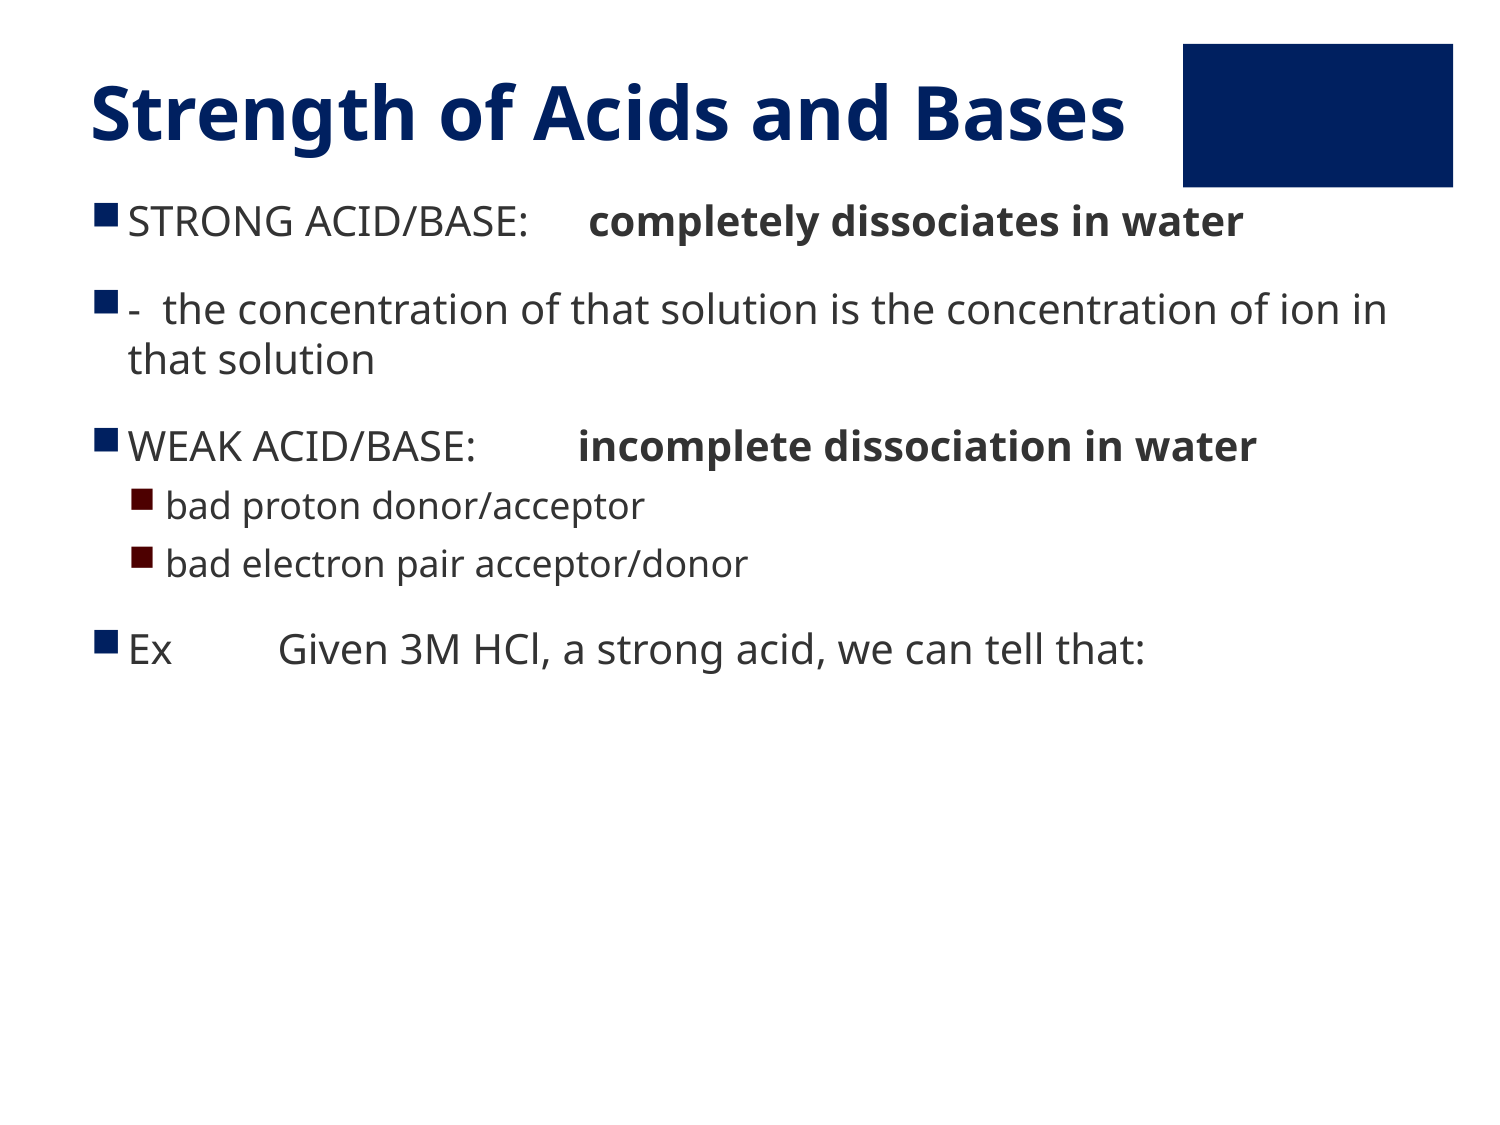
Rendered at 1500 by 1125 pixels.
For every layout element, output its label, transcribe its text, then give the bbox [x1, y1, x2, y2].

title Strength of Acids and Bases [74, 37, 1176, 163]
list STRONG ACID/BASE: completely dissociates in water - the concentration of that solution is the concentration of ion in that solution WEAK ACID/BASE: incomplete dissociation in water bad proton donor/acceptor bad electron pair acceptor/donor Ex Given 3M HCl, a strong acid, we can tell that: [74, 187, 1463, 613]
